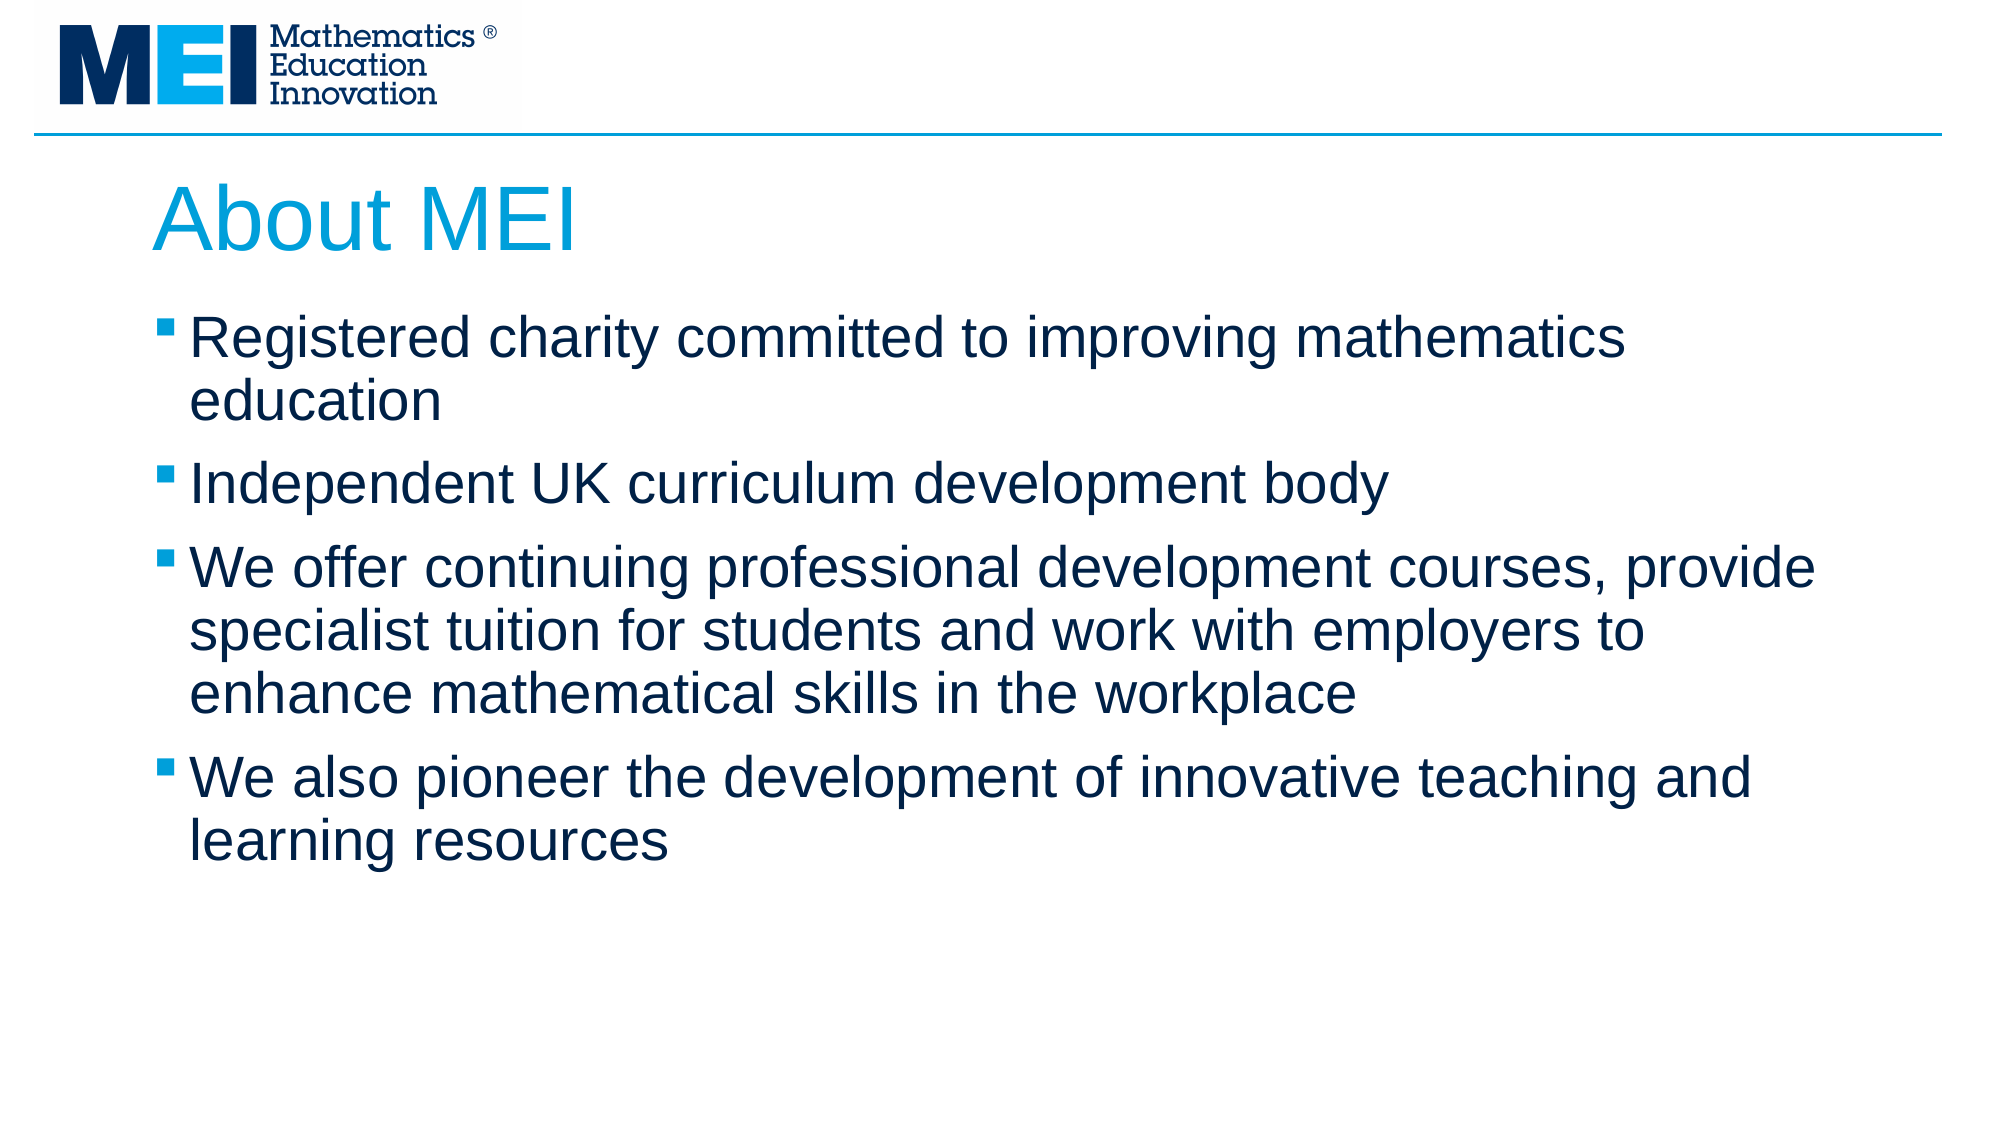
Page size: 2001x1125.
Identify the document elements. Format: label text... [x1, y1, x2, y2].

list Registered charity committed to improving mathematics education Independent UK curriculum development body We offer continuing professional development courses, provide specialist tuition for students and work with employers to enhance mathematical skills in the workplace We also pioneer the development of innovative teaching and learning resources [137, 299, 1863, 1014]
picture [34, 0, 522, 130]
title About MEI [137, 164, 1863, 278]
